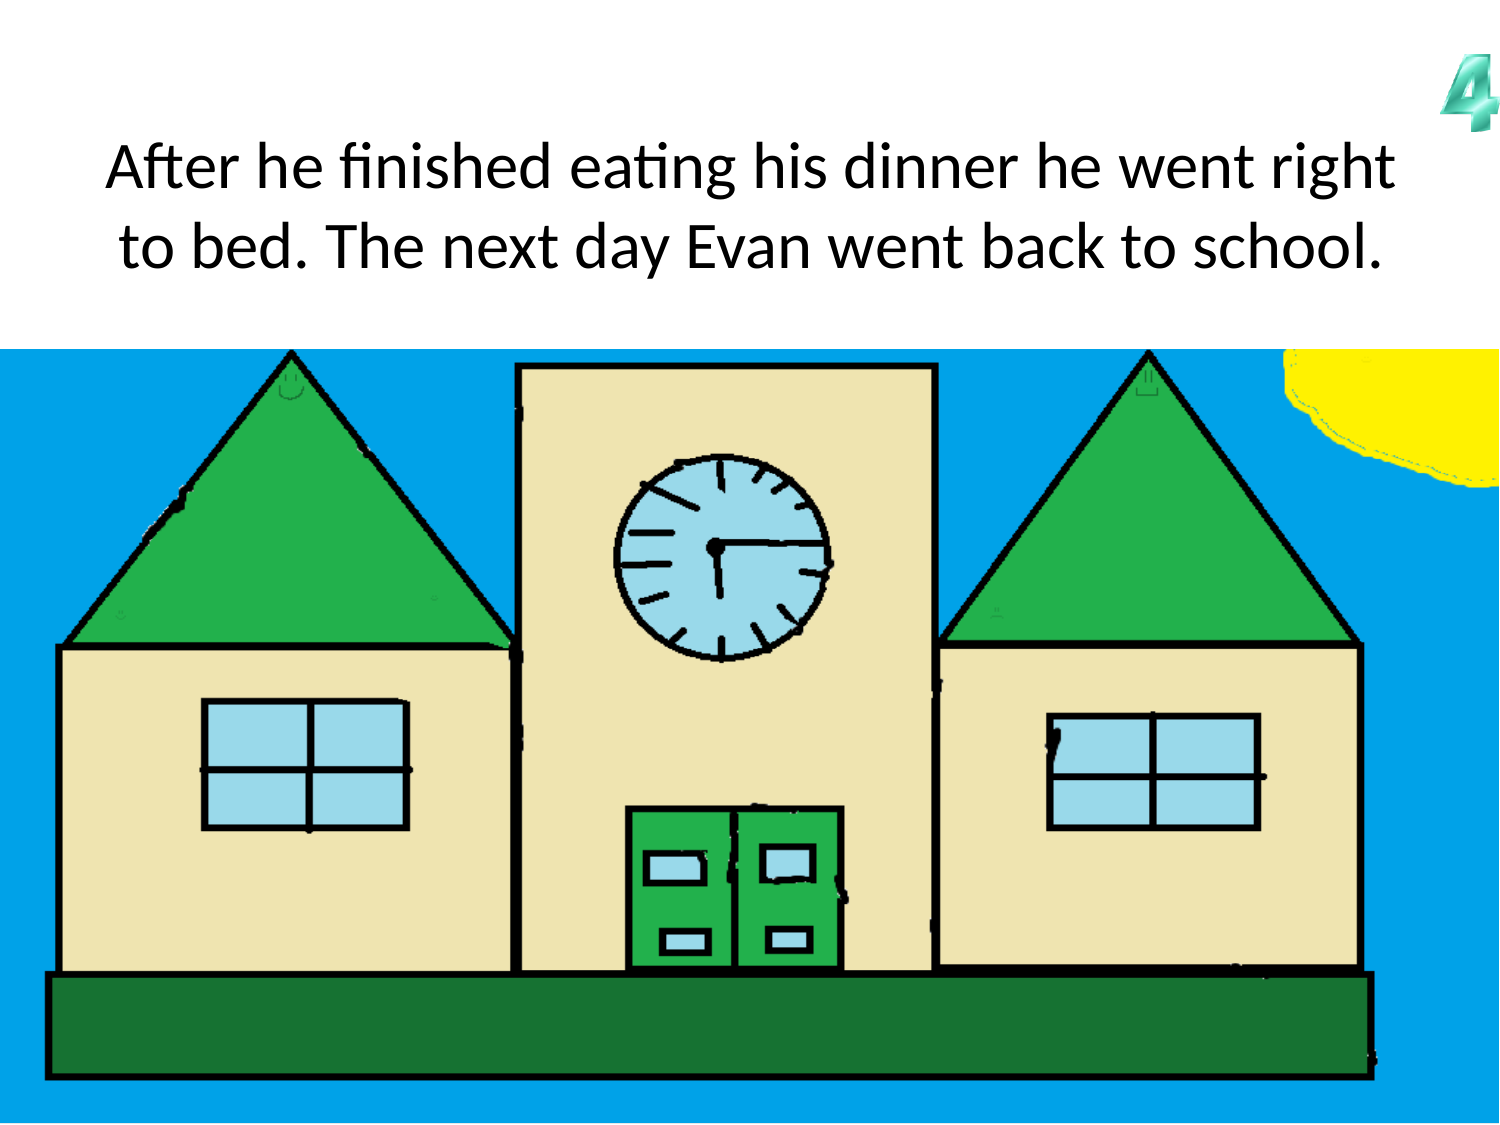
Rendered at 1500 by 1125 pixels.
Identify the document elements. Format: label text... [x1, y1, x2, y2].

title After he finished eating his dinner he went right to bed. The next day Evan went back to school. [76, 42, 1427, 348]
picture [1440, 54, 1500, 133]
picture [46, 351, 1377, 1079]
picture [1284, 349, 1500, 487]
